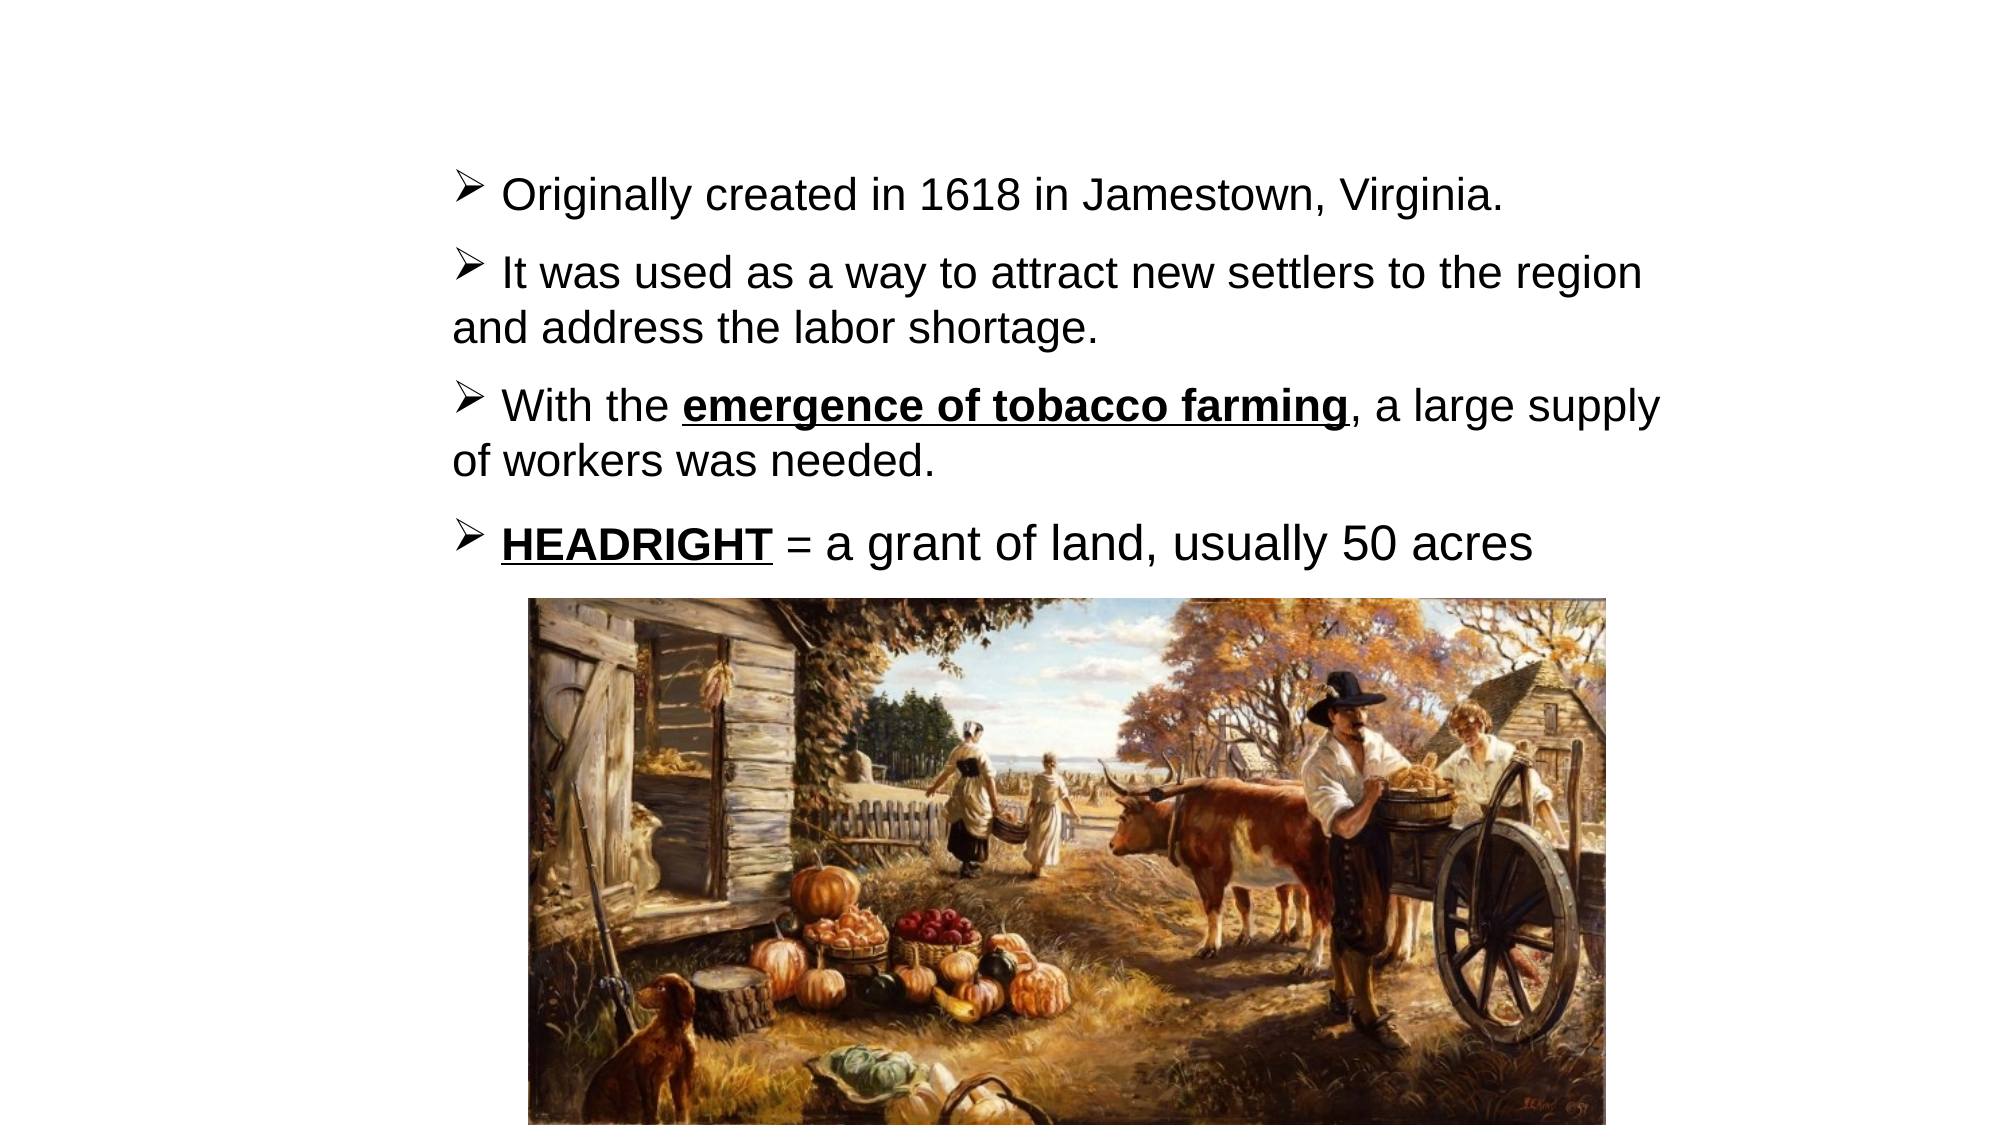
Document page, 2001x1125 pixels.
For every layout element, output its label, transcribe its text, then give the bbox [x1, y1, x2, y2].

text_box Originally created in 1618 in Jamestown, Virginia. It was used as a way to attract new settlers to the region and address the labor shortage. With the emergence of tobacco farming, a large supply of workers was needed. HEADRIGHT = a grant of land, usually 50 acres [437, 157, 1700, 578]
picture [528, 598, 1606, 1125]
